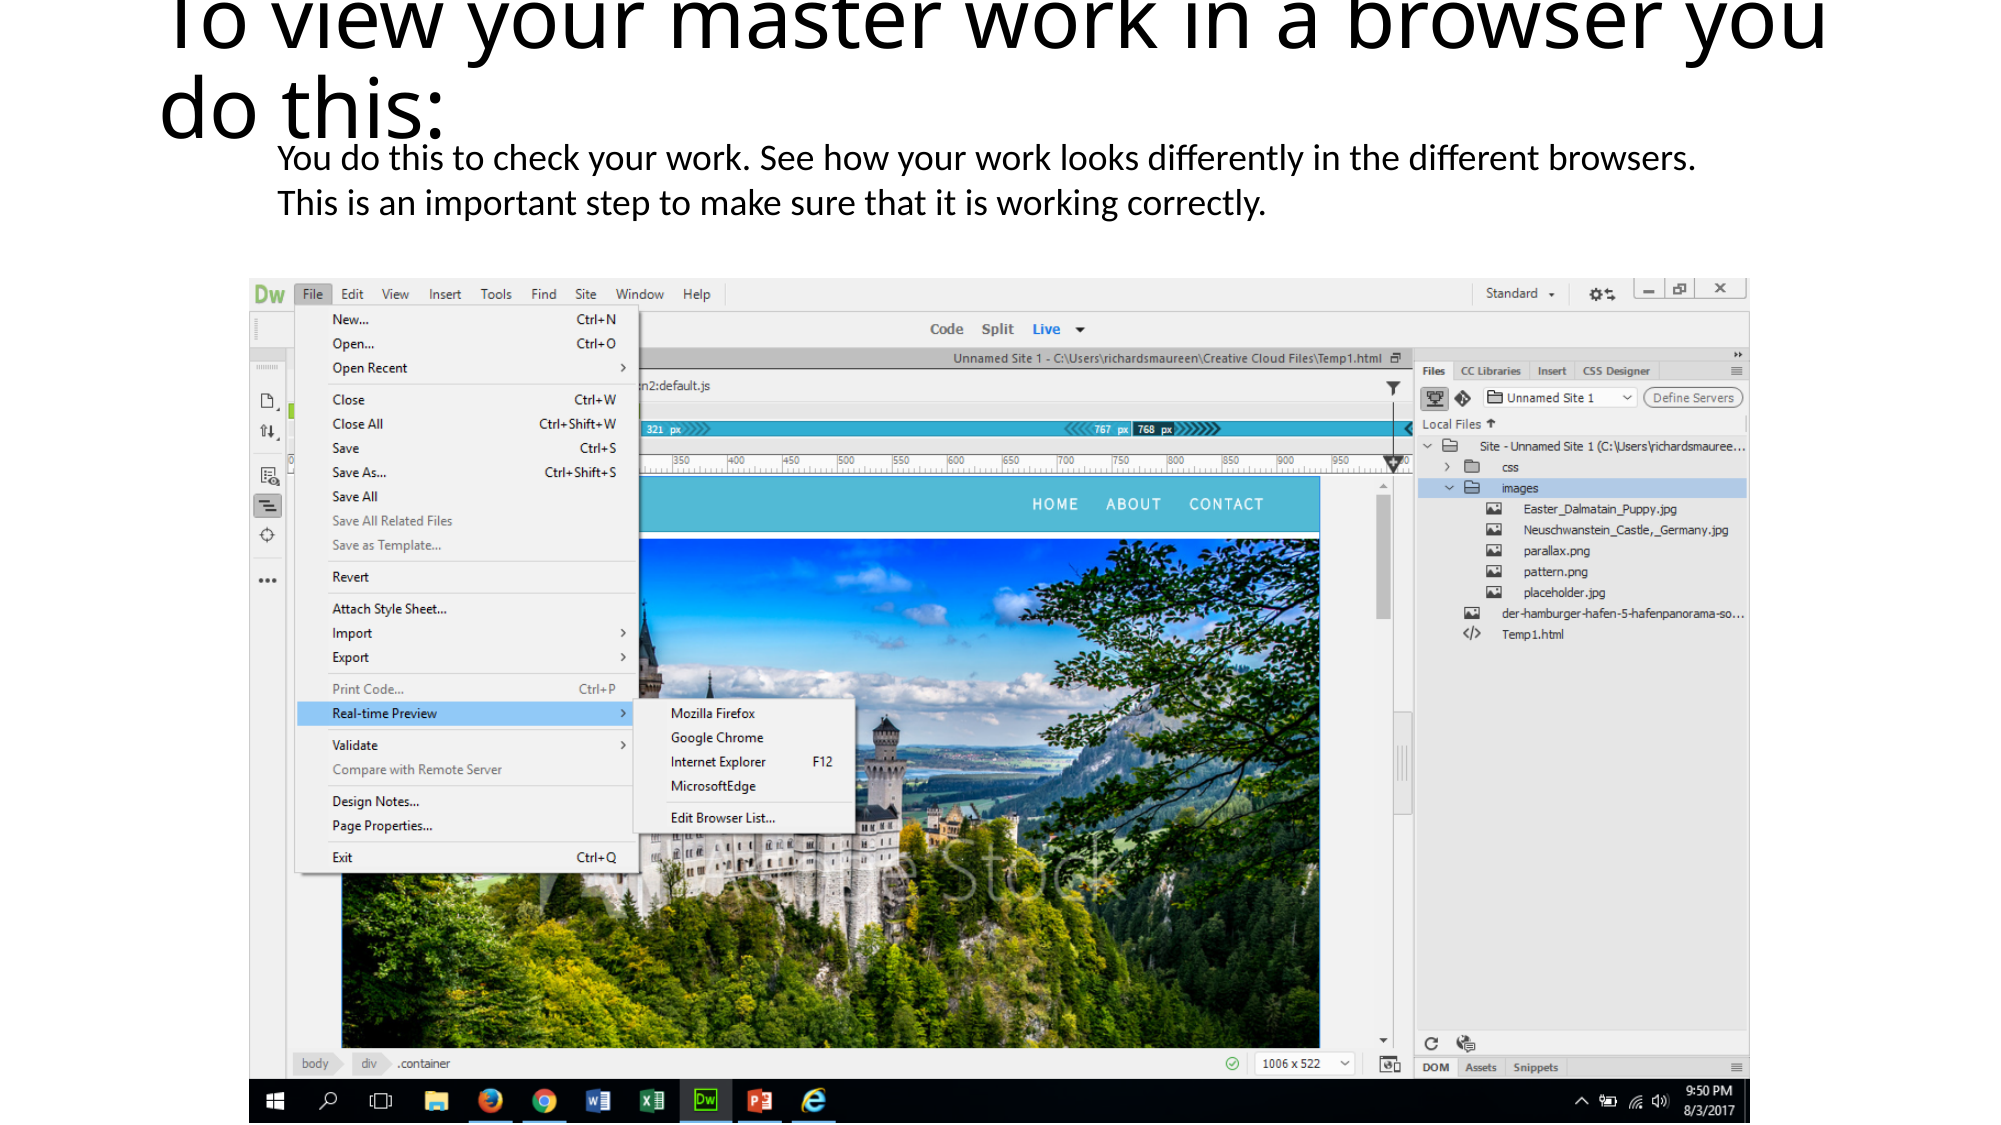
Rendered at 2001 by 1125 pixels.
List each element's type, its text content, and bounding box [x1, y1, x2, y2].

title To view your master work in a browser you do this: [143, 0, 1869, 175]
text_box You do this to check your work. See how your work looks differently in the different browsers. This is an important step to make sure that it is working correctly. [262, 125, 1750, 230]
picture [249, 278, 1750, 1123]
